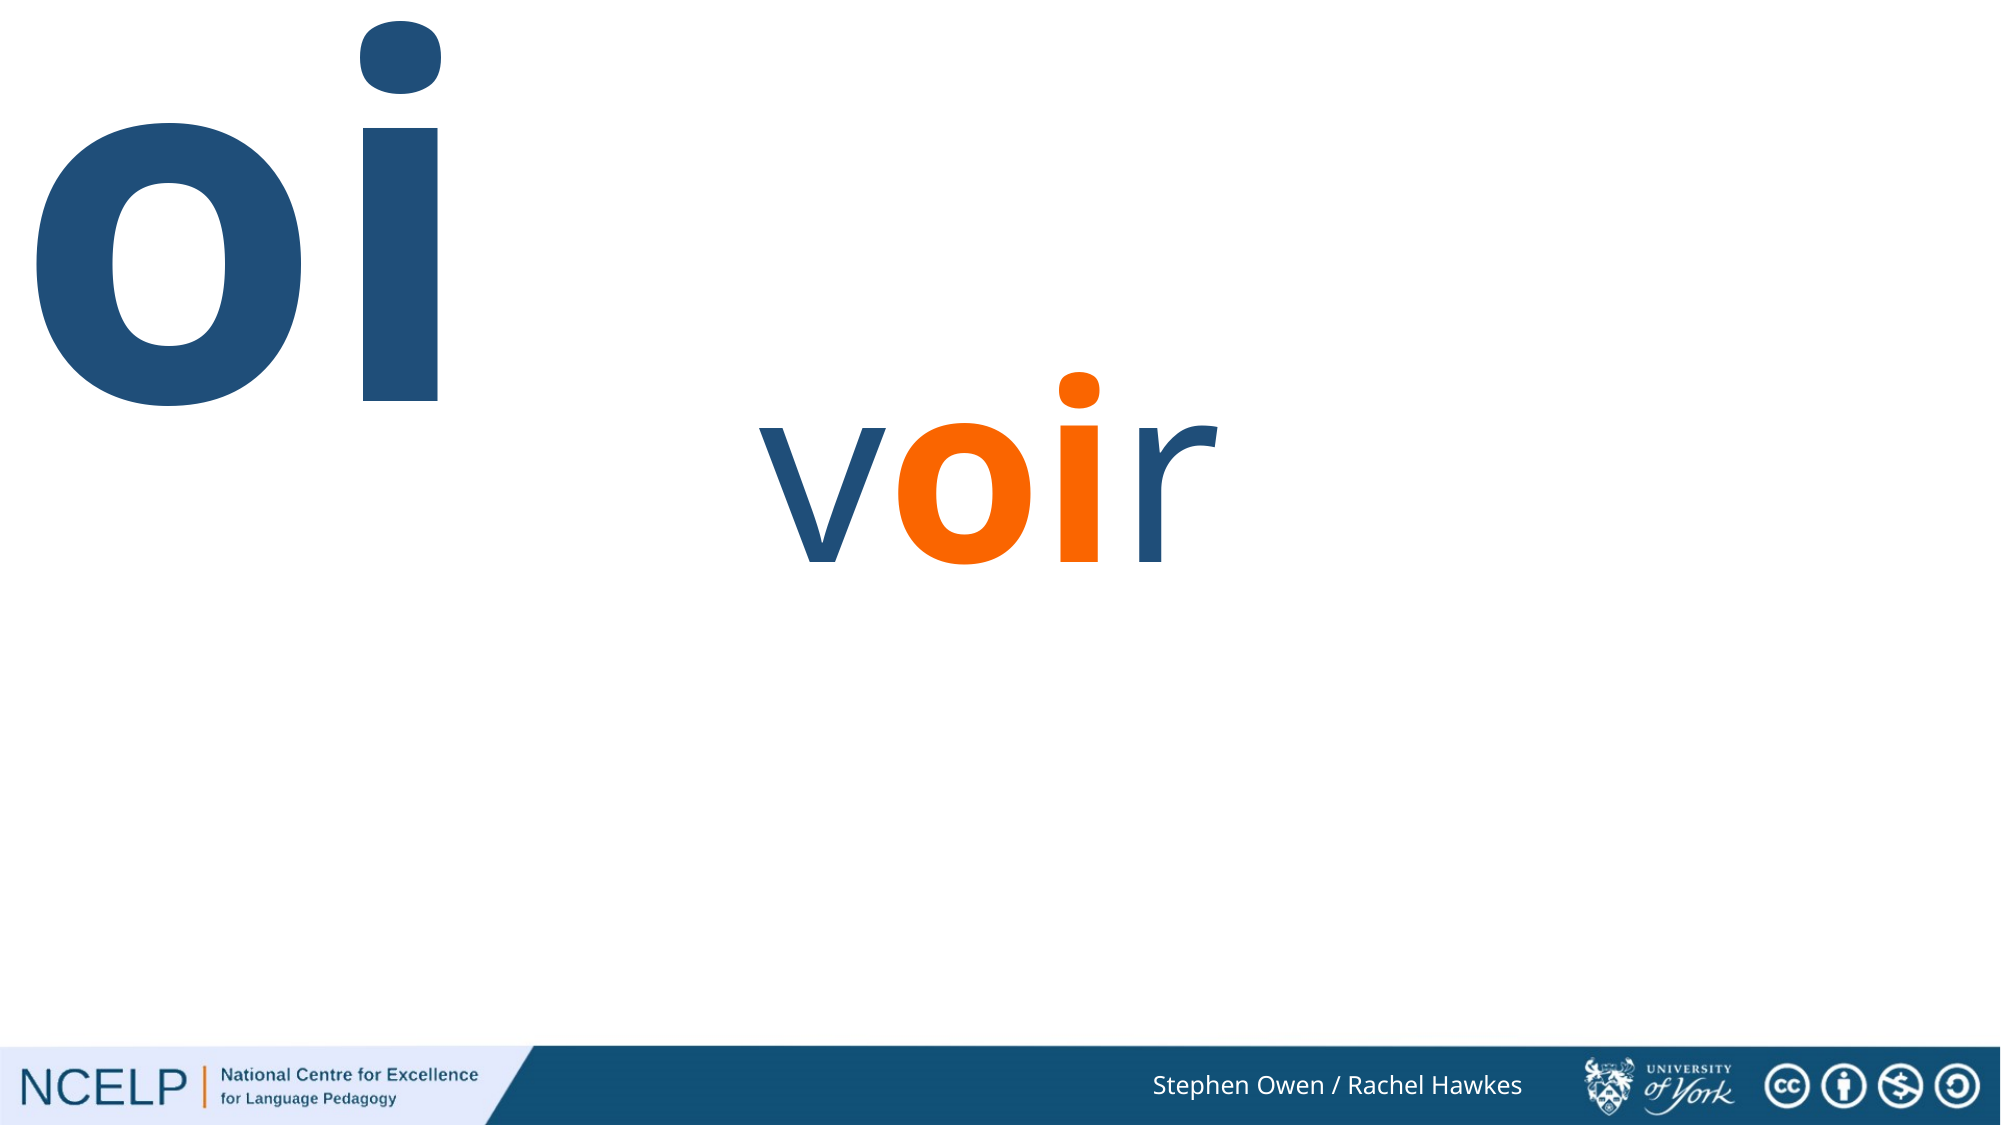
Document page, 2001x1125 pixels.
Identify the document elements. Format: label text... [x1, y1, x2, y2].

text_box voir [745, 305, 1255, 621]
title oi [0, 0, 1725, 112]
text_box Stephen Owen / Rachel Hawkes [1138, 1062, 1704, 1107]
picture [0, 0, 2001, 1125]
